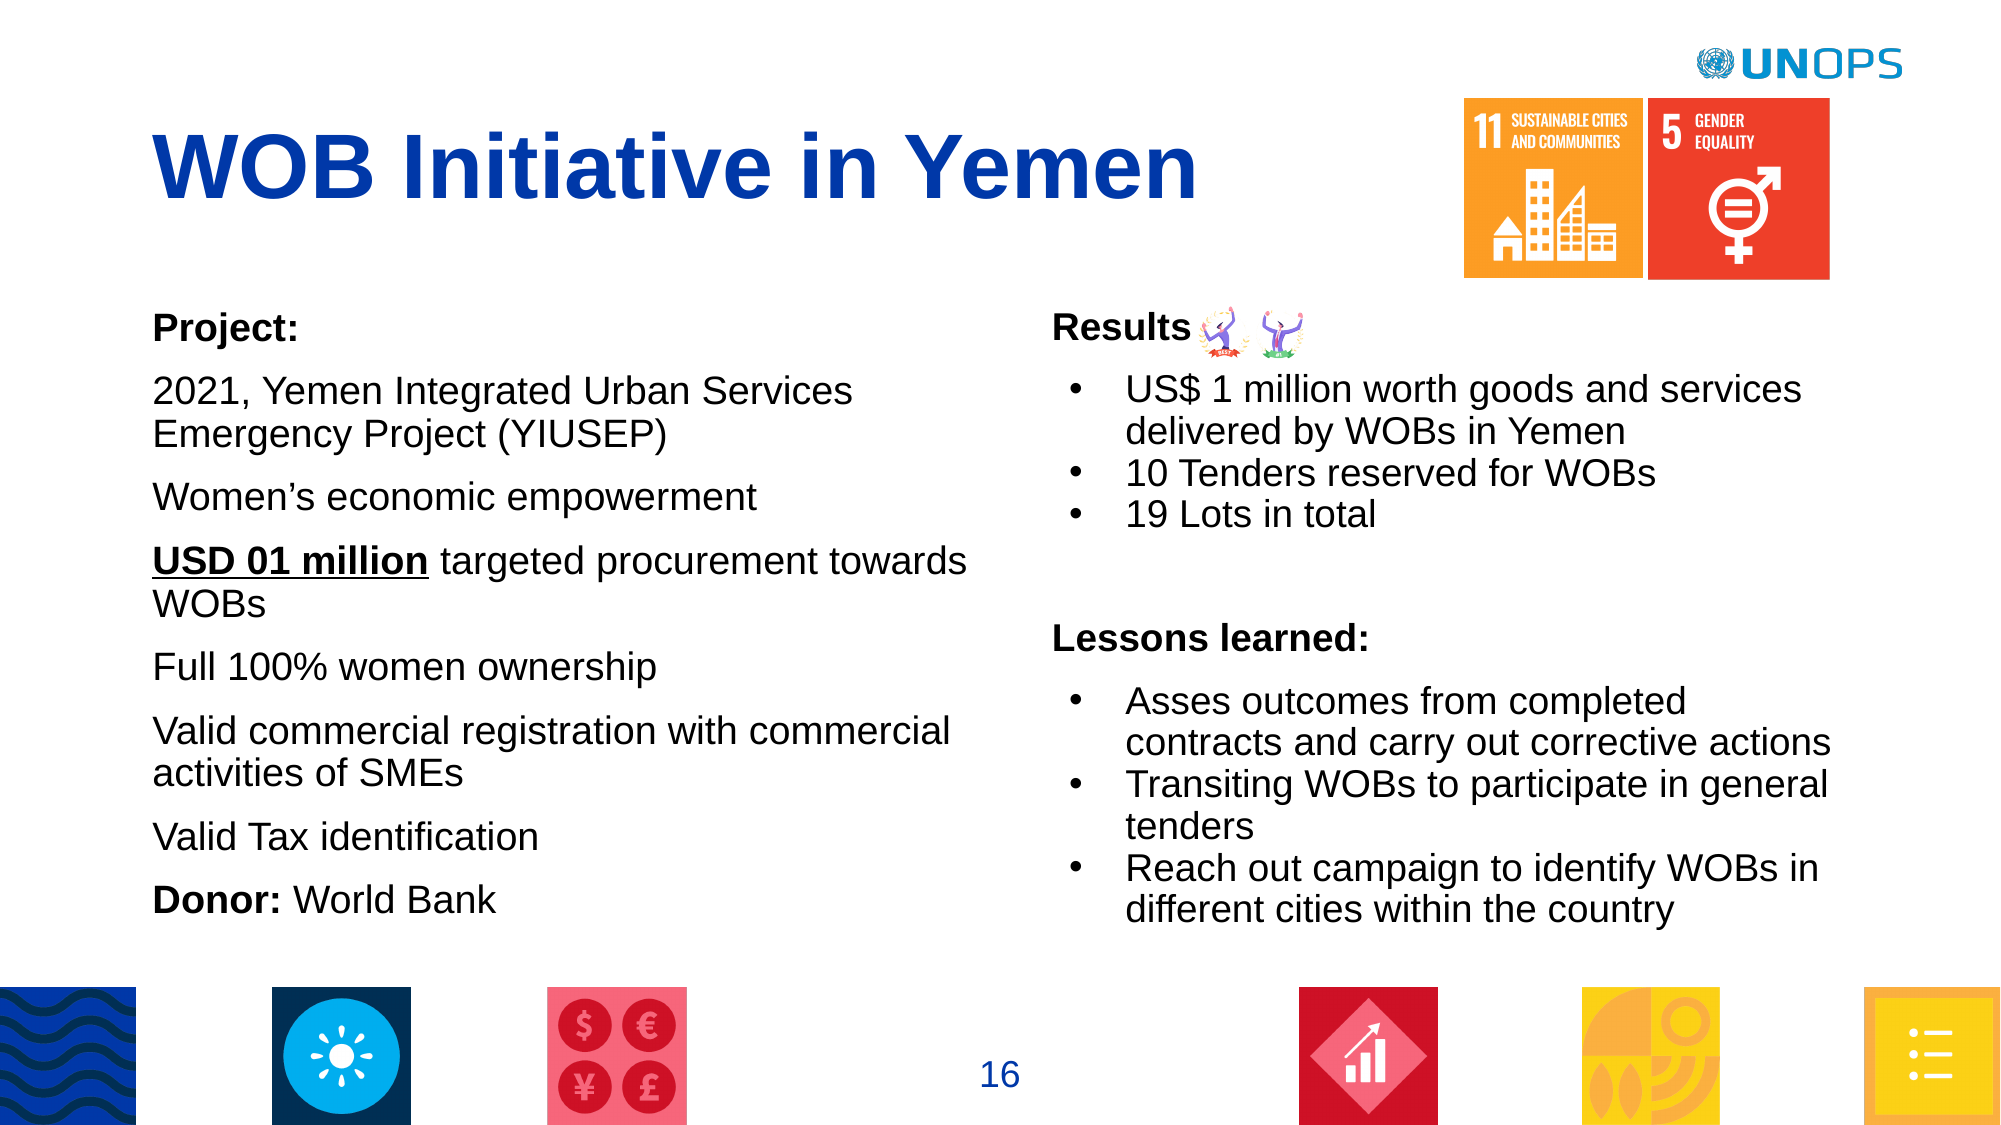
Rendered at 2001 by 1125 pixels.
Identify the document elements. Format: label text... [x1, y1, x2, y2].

slide_number 16 [774, 1042, 1225, 1103]
picture [1788, 48, 1799, 66]
list Project: 2021, Yemen Integrated Urban Services Emergency Project (YIUSEP) Women’s economic empowerment USD 01 million targeted procurement towards WOBs Full 100% women ownership Valid commercial registration with commercial activities of SMEs Valid Tax identification Donor: World Bank [137, 299, 986, 950]
picture [1759, 48, 1902, 80]
picture [547, 987, 687, 1125]
picture [1696, 48, 1754, 80]
picture [1464, 98, 1643, 278]
title WOB Initiative in Yemen [137, 59, 1863, 278]
picture [1884, 48, 1902, 64]
picture [1648, 98, 1830, 280]
list Results US$ 1 million worth goods and services delivered by WOBs in Yemen 10 Tenders reserved for WOBs 19 Lots in total Lessons learned: Asses outcomes from completed contracts and carry out corrective actions Transiting WOBs to participate in general tenders Reach out campaign to identify WOBs in different cities within the country [1036, 299, 1863, 950]
picture [1299, 987, 1438, 1125]
picture [1864, 987, 2001, 1125]
picture [1191, 299, 1311, 369]
picture [1854, 53, 1868, 64]
picture [272, 987, 411, 1125]
picture [1820, 52, 1836, 75]
picture [0, 987, 136, 1125]
picture [1582, 987, 1720, 1125]
picture [1751, 48, 1762, 73]
